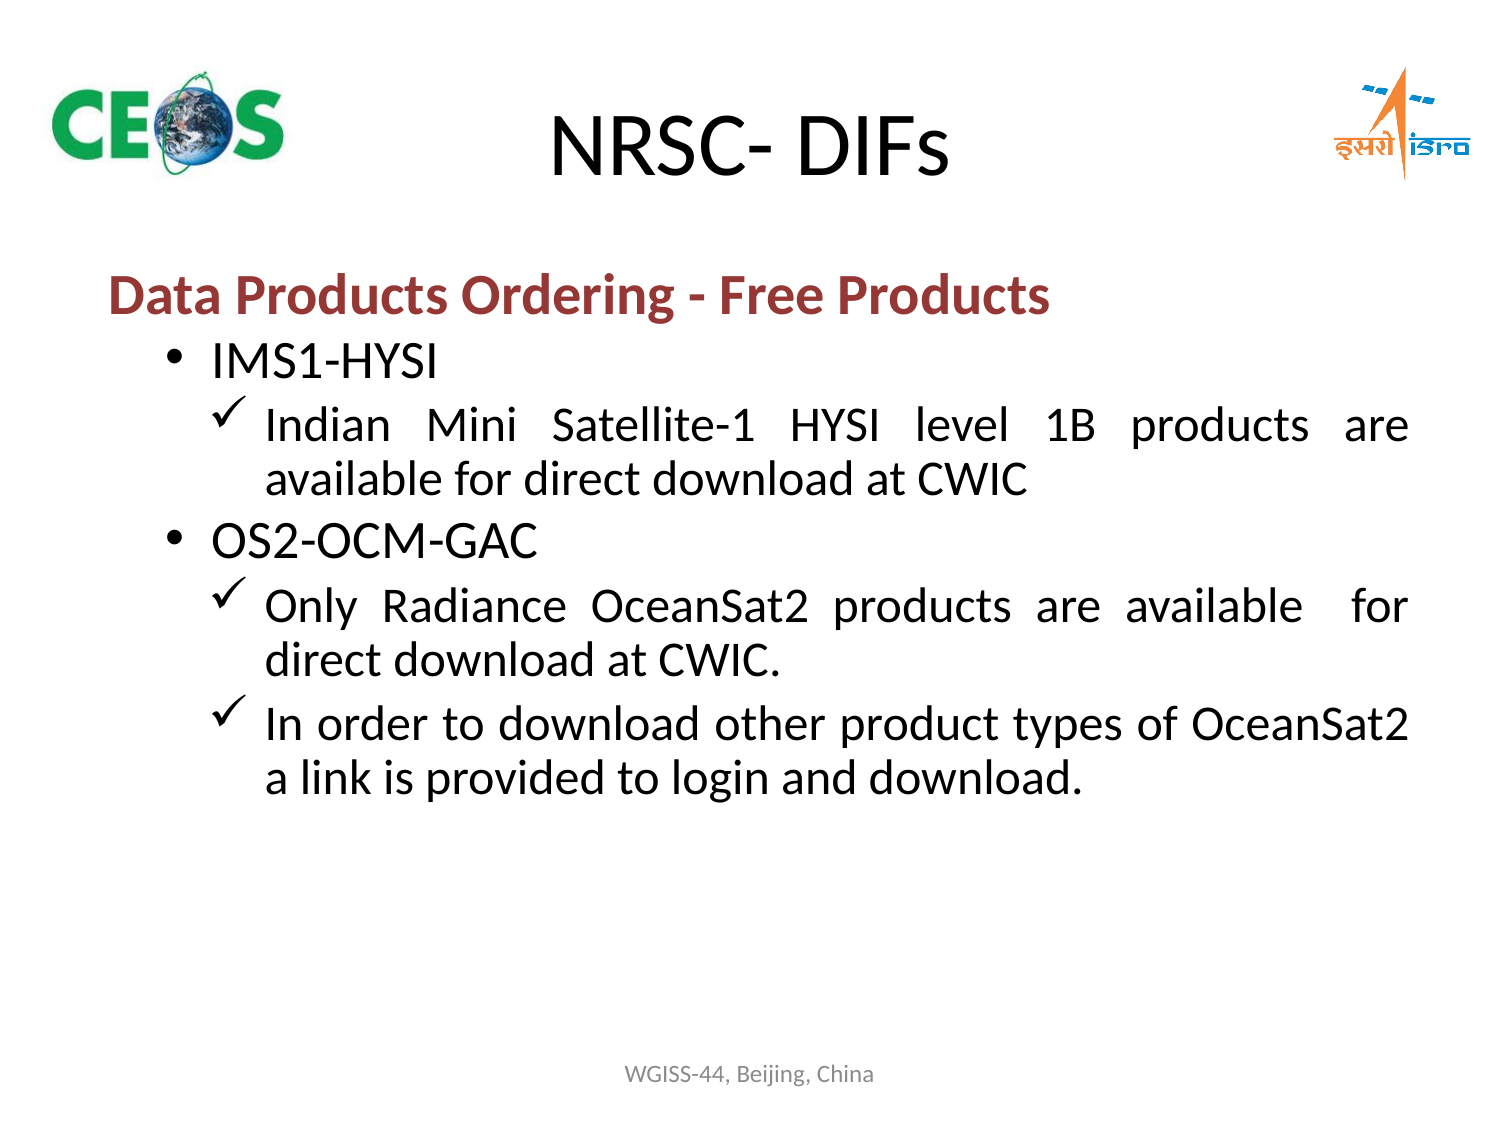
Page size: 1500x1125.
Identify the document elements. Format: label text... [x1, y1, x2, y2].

title NRSC- DIFs [75, 45, 1425, 233]
picture [40, 66, 295, 181]
picture [1328, 63, 1478, 187]
list Data Products Ordering - Free Products IMS1-HYSI Indian Mini Satellite-1 HYSI level 1B products are available for direct download at CWIC OS2-OCM-GAC Only Radiance OceanSat2 products are available for direct download at CWIC. In order to download other product types of OceanSat2 a link is provided to login and download. [75, 262, 1425, 1005]
footer WGISS-44, Beijing, China [512, 1042, 988, 1103]
